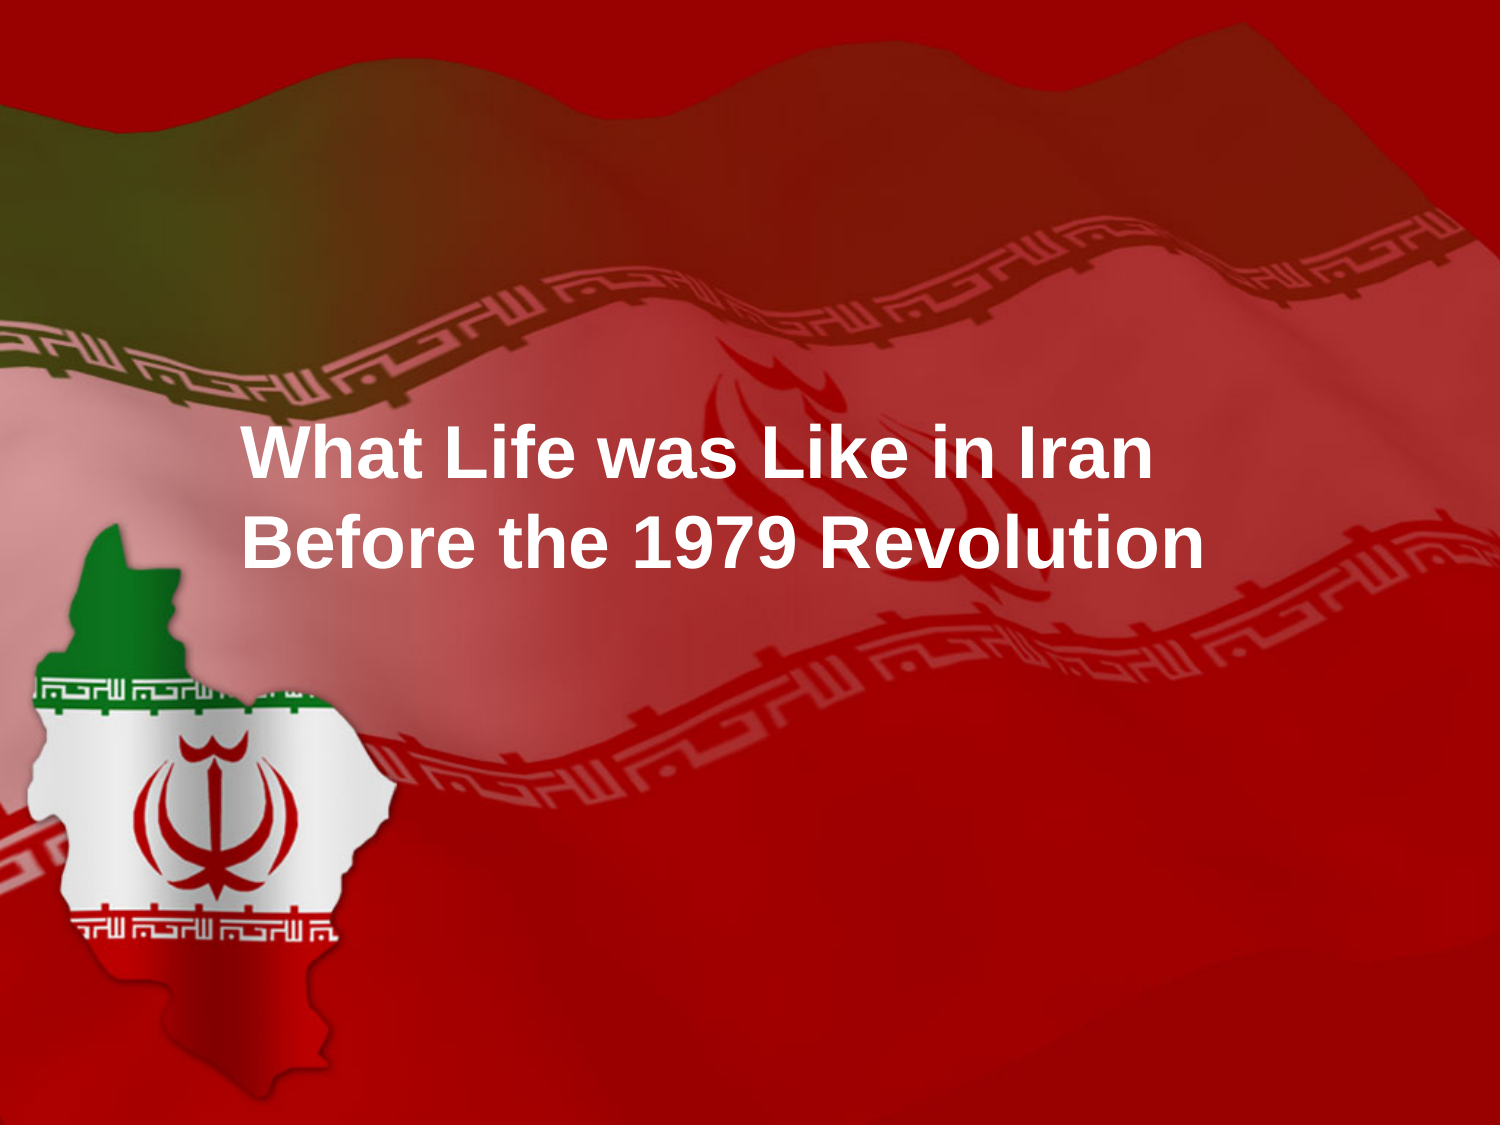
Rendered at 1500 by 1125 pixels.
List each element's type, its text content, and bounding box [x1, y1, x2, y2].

title What Life was Like in Iran Before the 1979 Revolution [225, 349, 1363, 591]
picture [0, 0, 1500, 1125]
